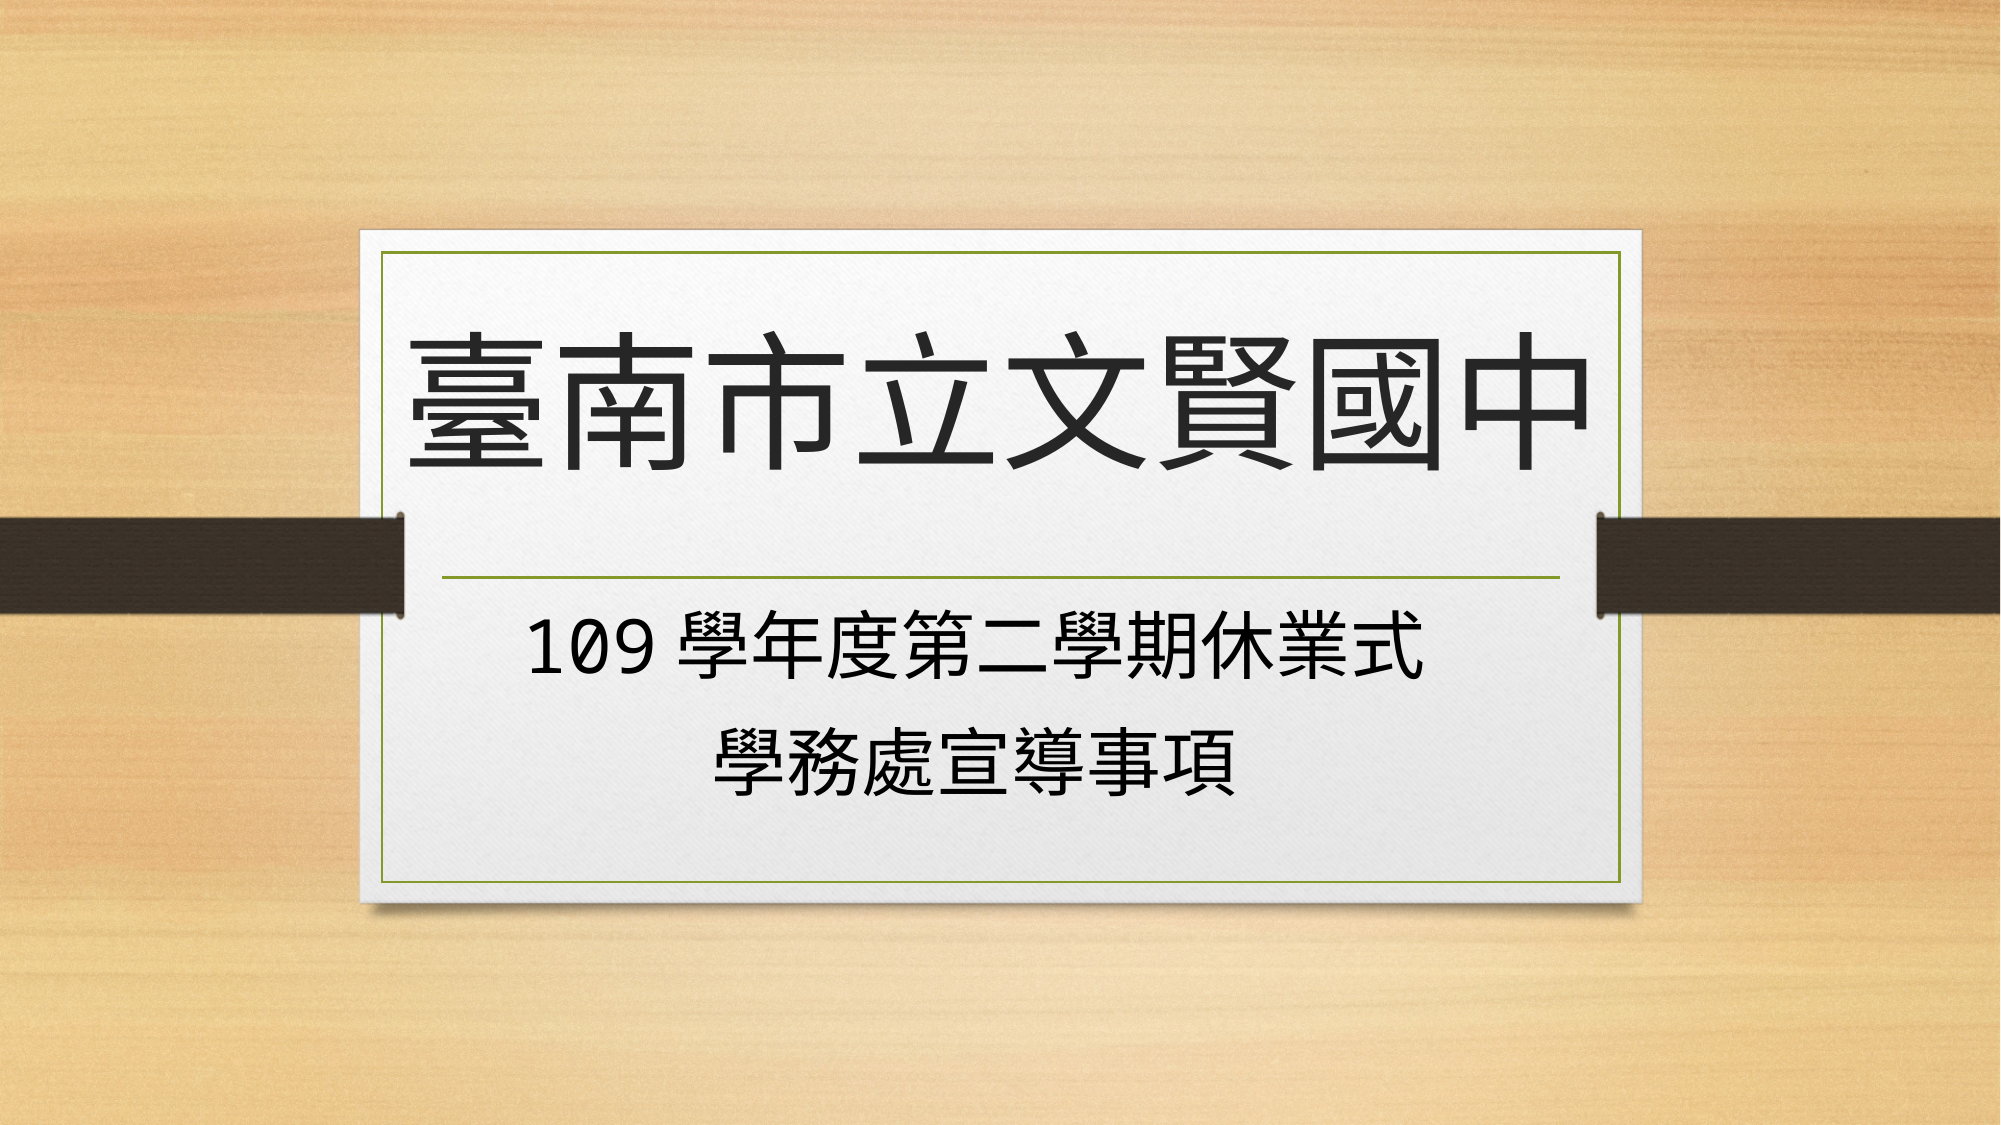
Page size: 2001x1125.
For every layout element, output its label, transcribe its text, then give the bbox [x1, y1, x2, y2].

title 臺南市立文賢國中 [264, 255, 1739, 496]
picture [0, 0, 2001, 1125]
subtitle 109學年度第二學期休業式 學務處宣導事項 [209, 590, 1739, 881]
